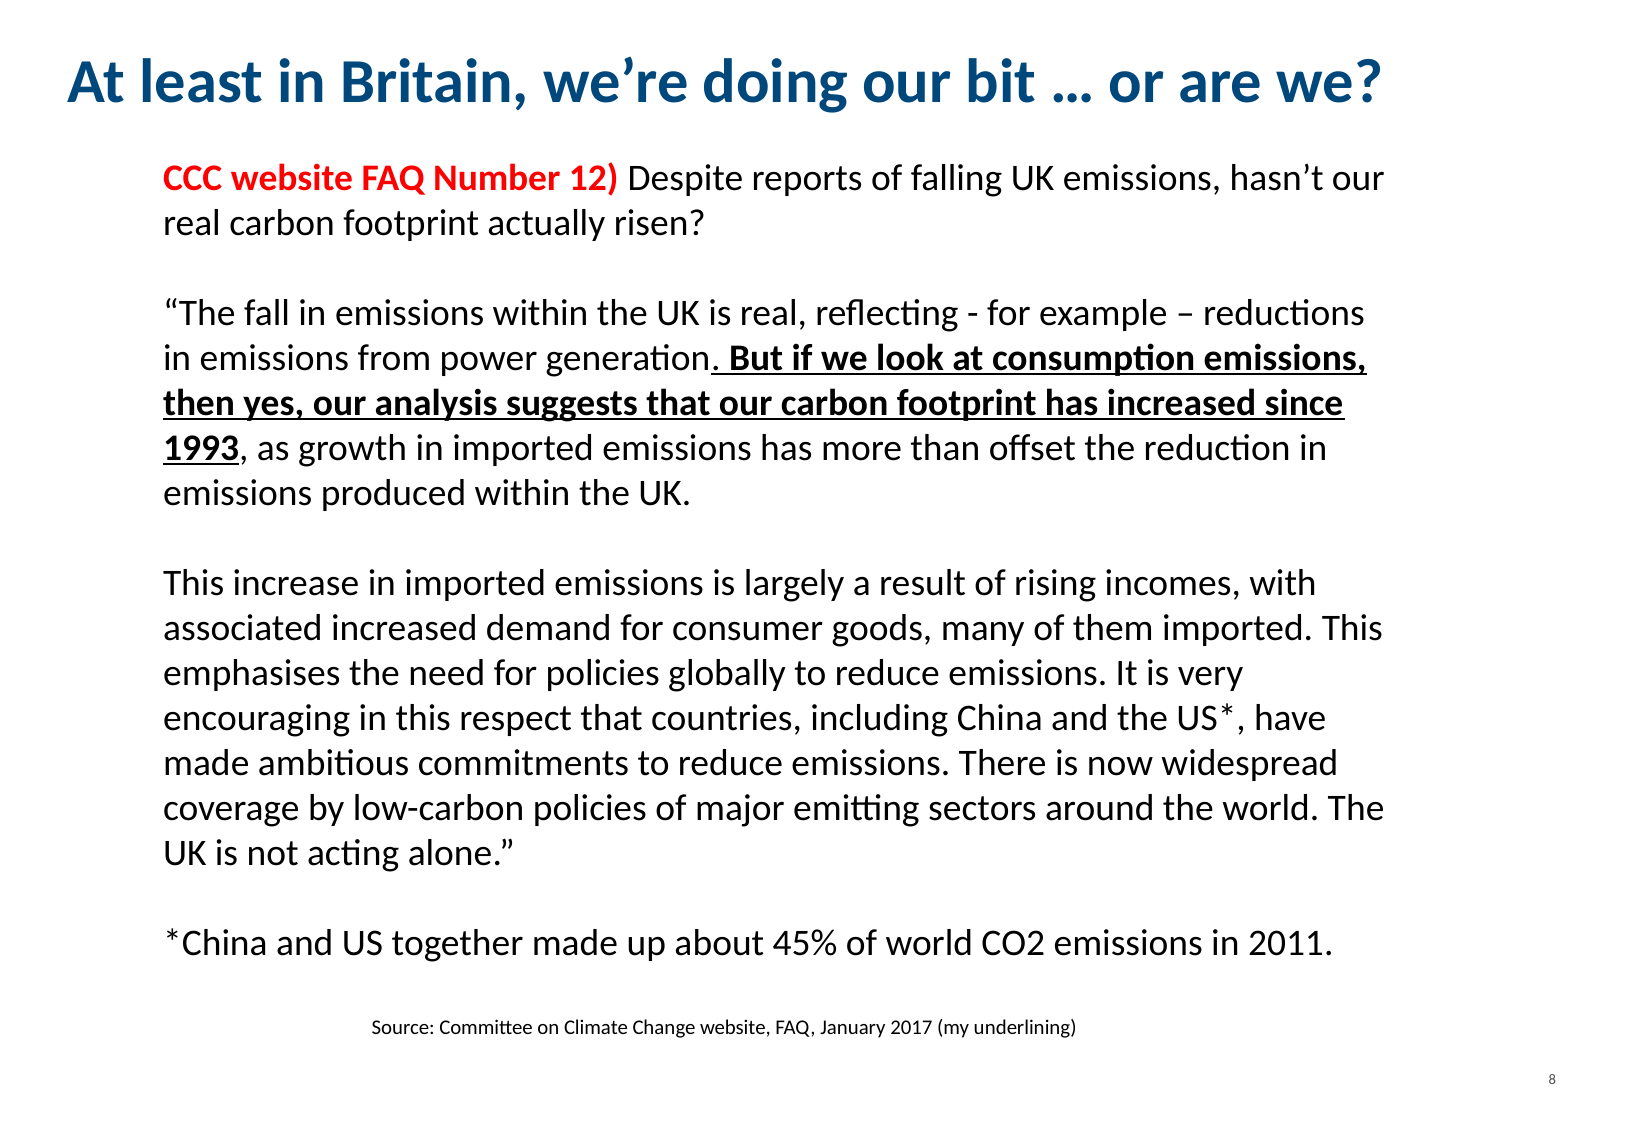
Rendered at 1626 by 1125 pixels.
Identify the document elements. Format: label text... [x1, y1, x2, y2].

text_box CCC website FAQ Number 12) Despite reports of falling UK emissions, hasn’t our real carbon footprint actually risen? “The fall in emissions within the UK is real, reflecting - for example – reductions in emissions from power generation. But if we look at consumption emissions, then yes, our analysis suggests that our carbon footprint has increased since 1993, as growth in imported emissions has more than offset the reduction in emissions produced within the UK. This increase in imported emissions is largely a result of rising incomes, with associated increased demand for consumer goods, many of them imported. This emphasises the need for policies globally to reduce emissions. It is very encouraging in this respect that countries, including China and the US*, have made ambitious commitments to reduce emissions. There is now widespread coverage by low-carbon policies of major emitting sectors around the world. The UK is not acting alone.” *China and US together made up about 45% of world CO2 emissions in 2011. [148, 145, 1411, 970]
title At least in Britain, we’re doing our bit … or are we? [67, 46, 1411, 118]
text_box Source: Committee on Climate Change website, FAQ, January 2017 (my underlining) [356, 1006, 1170, 1046]
